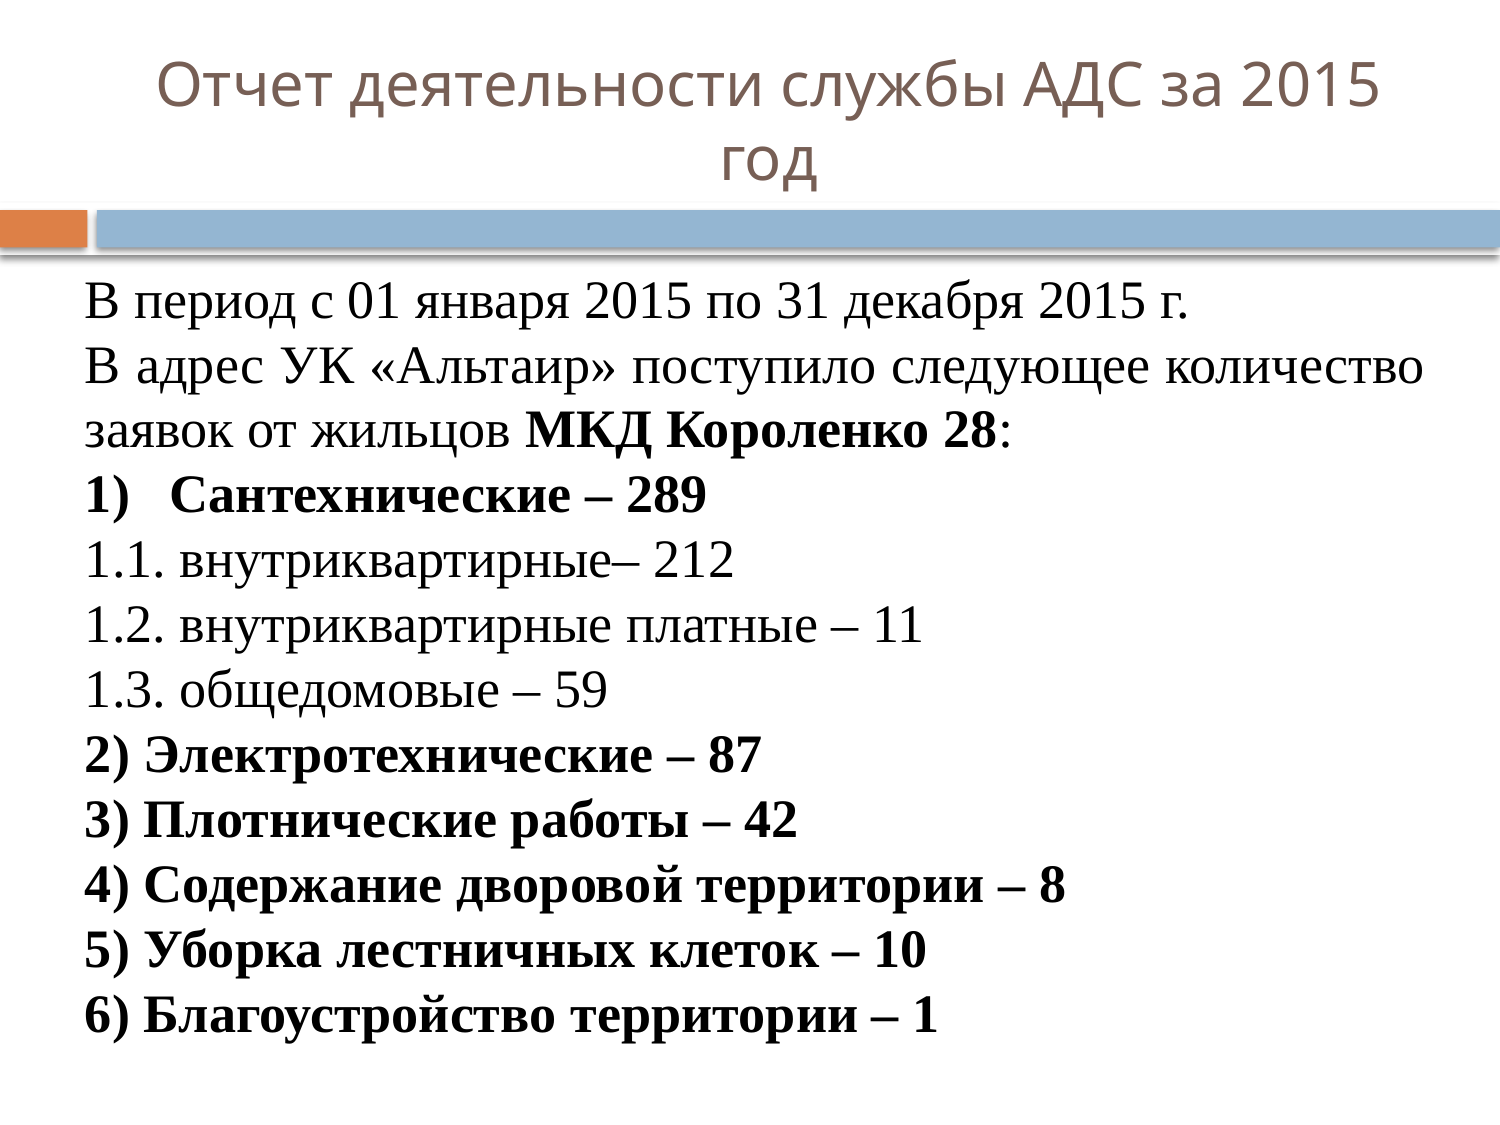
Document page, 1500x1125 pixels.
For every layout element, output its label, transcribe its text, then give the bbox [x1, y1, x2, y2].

title Отчет деятельности службы АДС за 2015 год [99, 37, 1438, 200]
text_box В период с 01 января 2015 по 31 декабря 2015 г. В адрес УК «Альтаир» поступило следующее количество заявок от жильцов МКД Короленко 28: Сантехнические – 289 1.1. внутриквартирные– 212 1.2. внутриквартирные платные – 11 1.3. общедомовые – 59 2) Электротехнические – 87 3) Плотнические работы – 42 4) Содержание дворовой территории – 8 5) Уборка лестничных клеток – 10 6) Благоустройство территории – 1 [70, 256, 1442, 1051]
